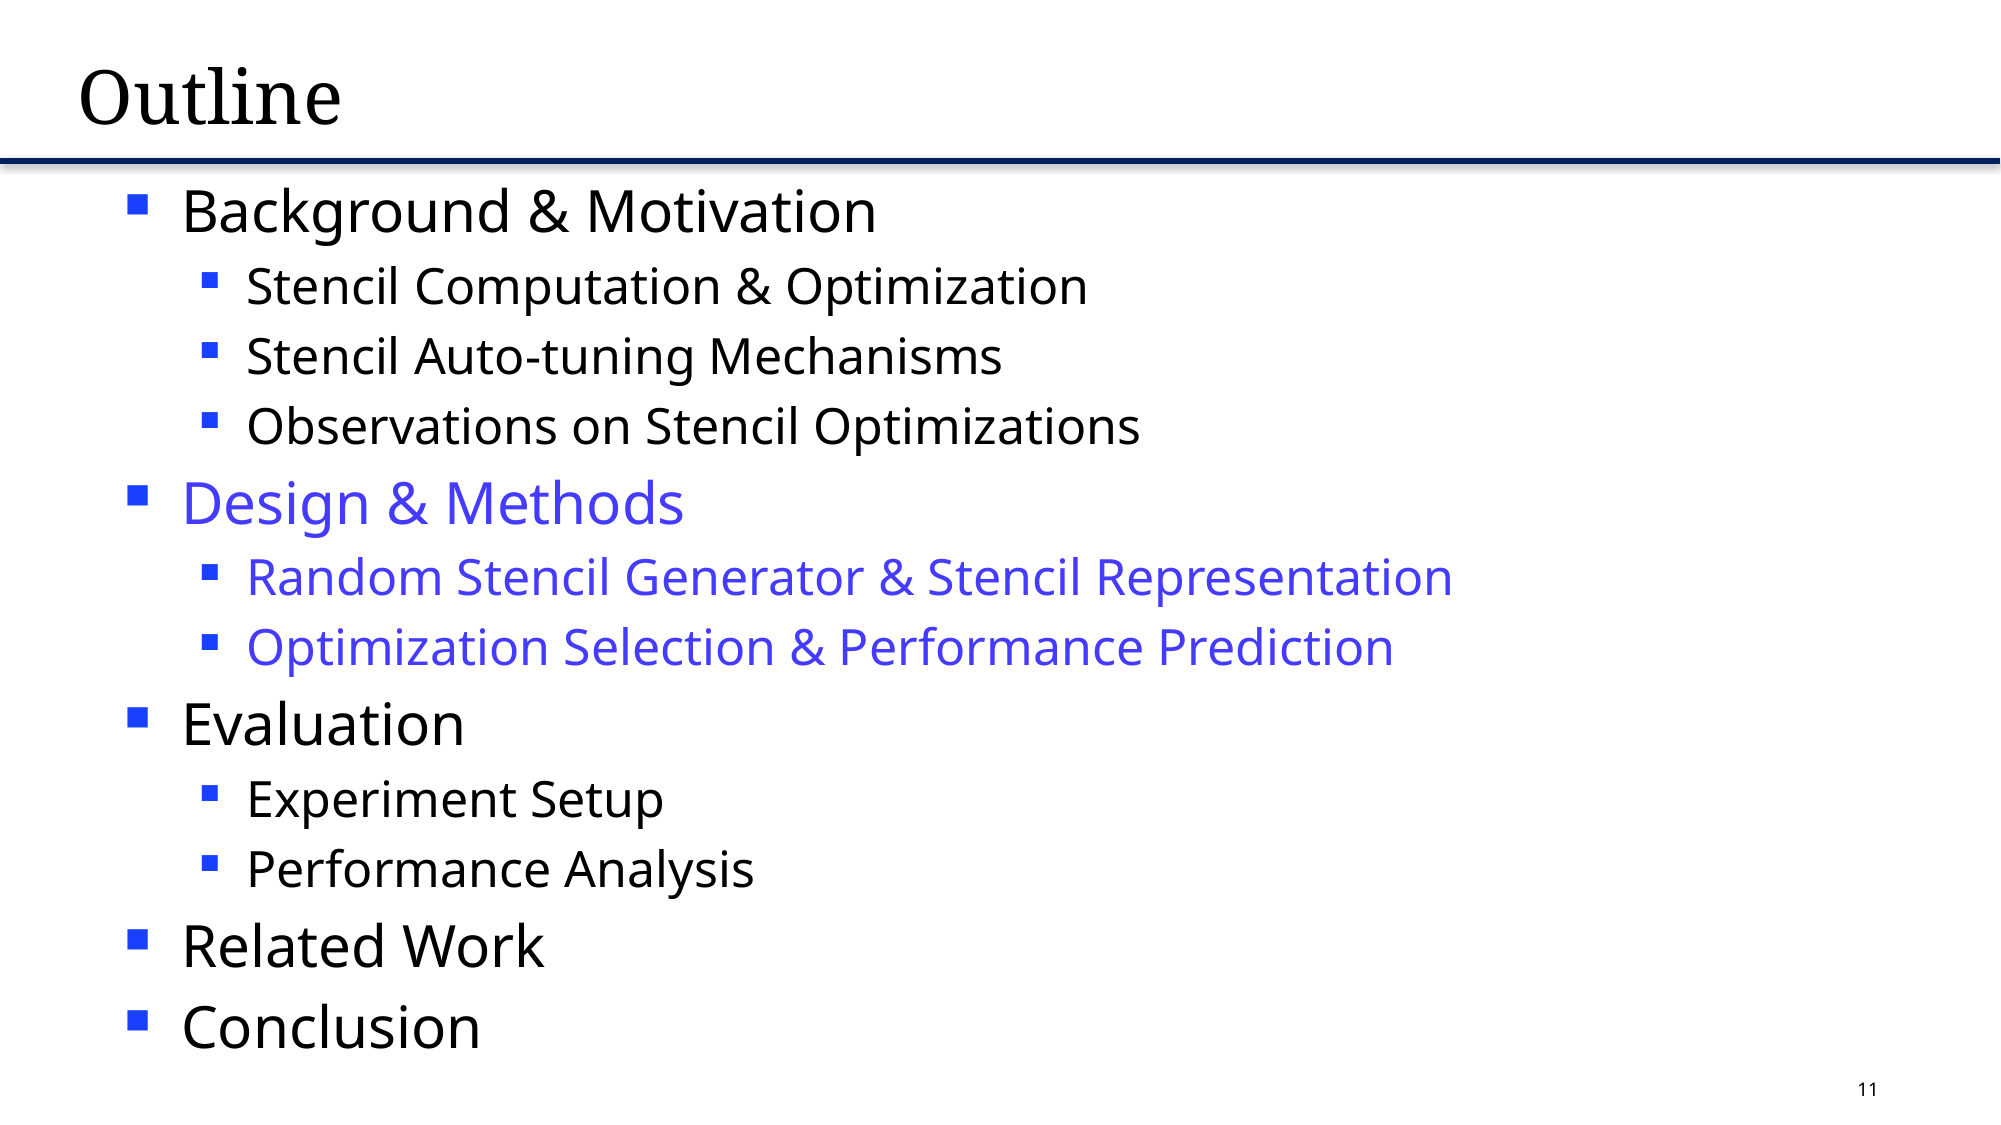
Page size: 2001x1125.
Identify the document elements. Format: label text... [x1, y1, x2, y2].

title Outline [62, 56, 1938, 148]
list Background & Motivation Stencil Computation & Optimization Stencil Auto-tuning Mechanisms Observations on Stencil Optimizations Design & Methods Random Stencil Generator & Stencil Representation Optimization Selection & Performance Prediction Evaluation Experiment Setup Performance Analysis Related Work Conclusion [109, 166, 1515, 1078]
